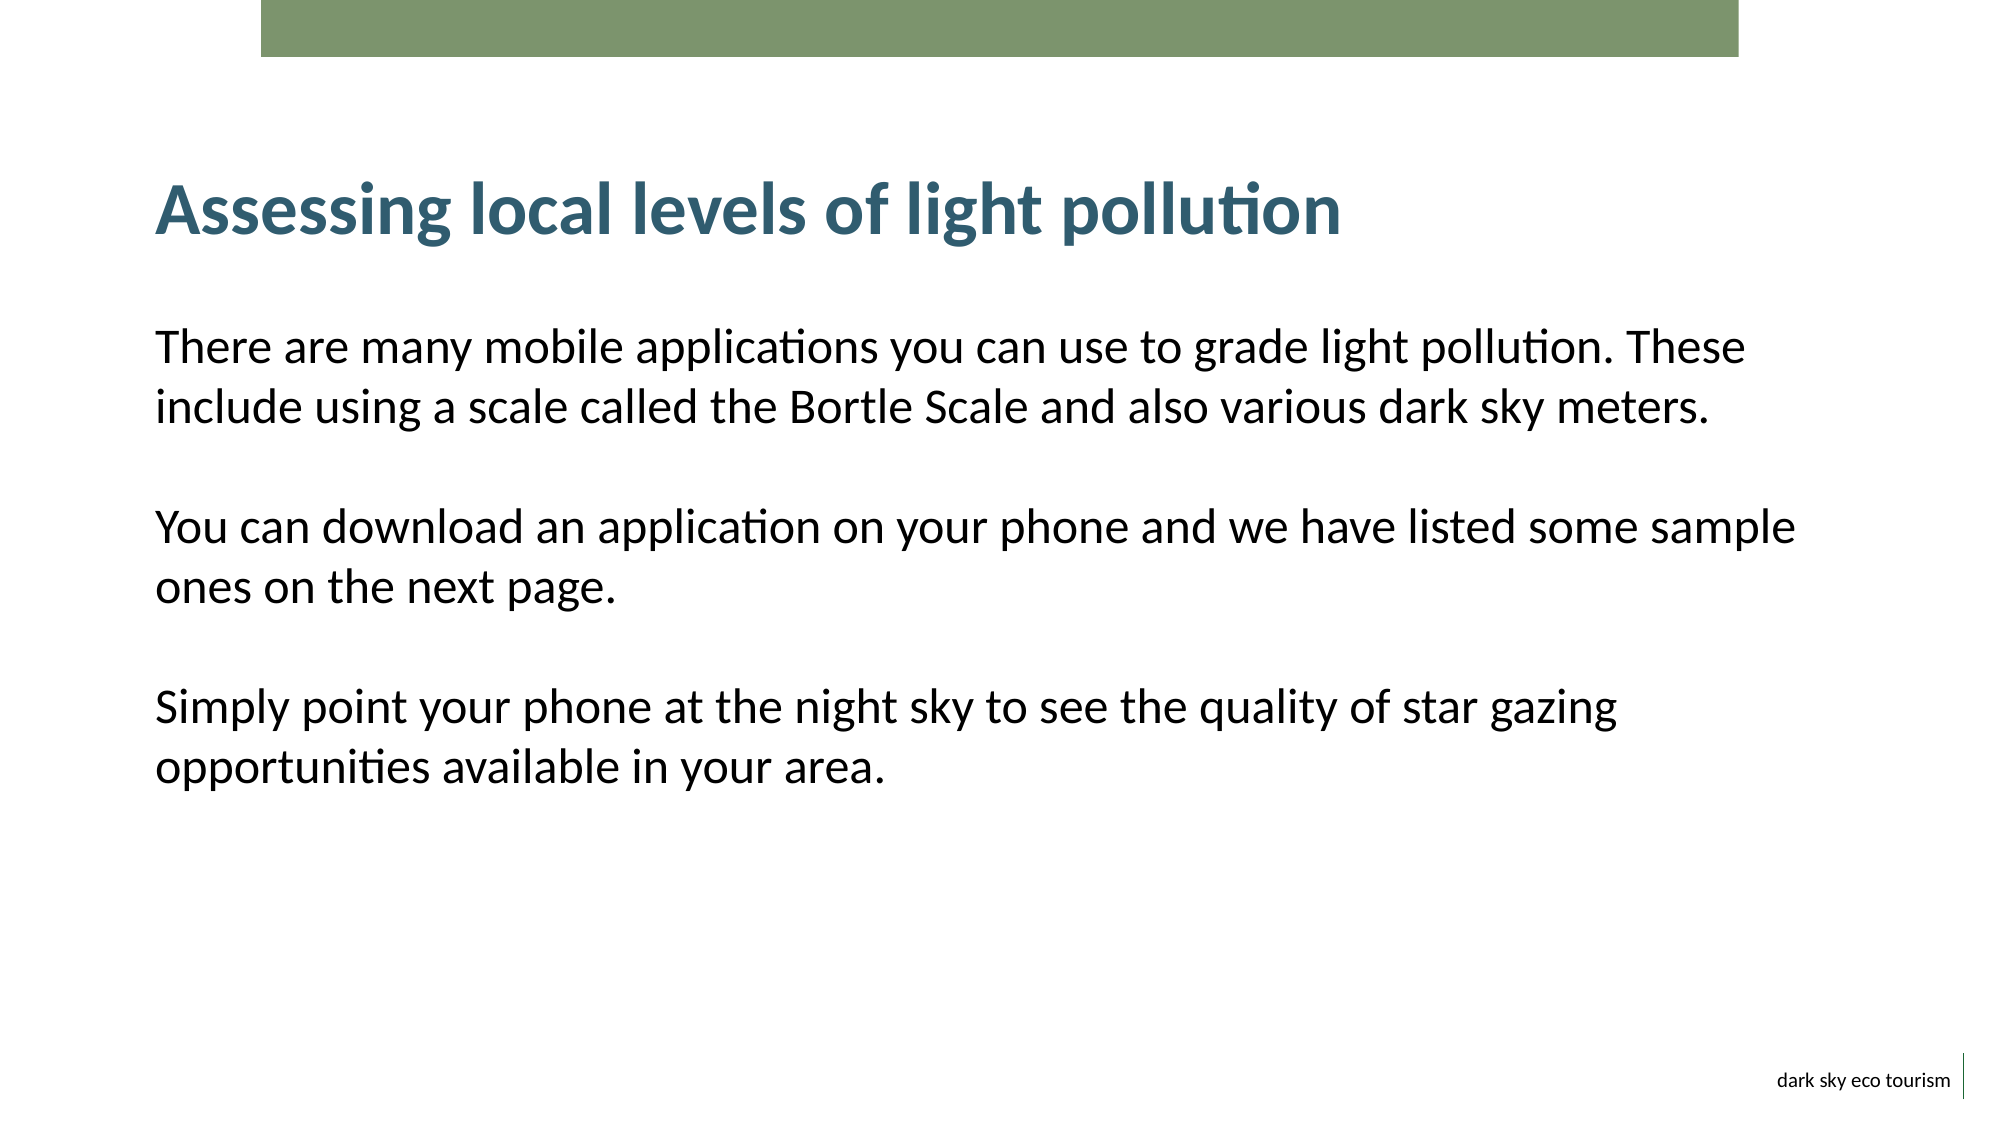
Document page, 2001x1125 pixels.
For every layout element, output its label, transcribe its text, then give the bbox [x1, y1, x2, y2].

list Assessing local levels of light pollution [140, 151, 1860, 284]
list There are many mobile applications you can use to grade light pollution. These include using a scale called the Bortle Scale and also various dark sky meters. You can download an application on your phone and we have listed some sample ones on the next page. Simply point your phone at the night sky to see the quality of star gazing opportunities available in your area. [140, 305, 1860, 1035]
